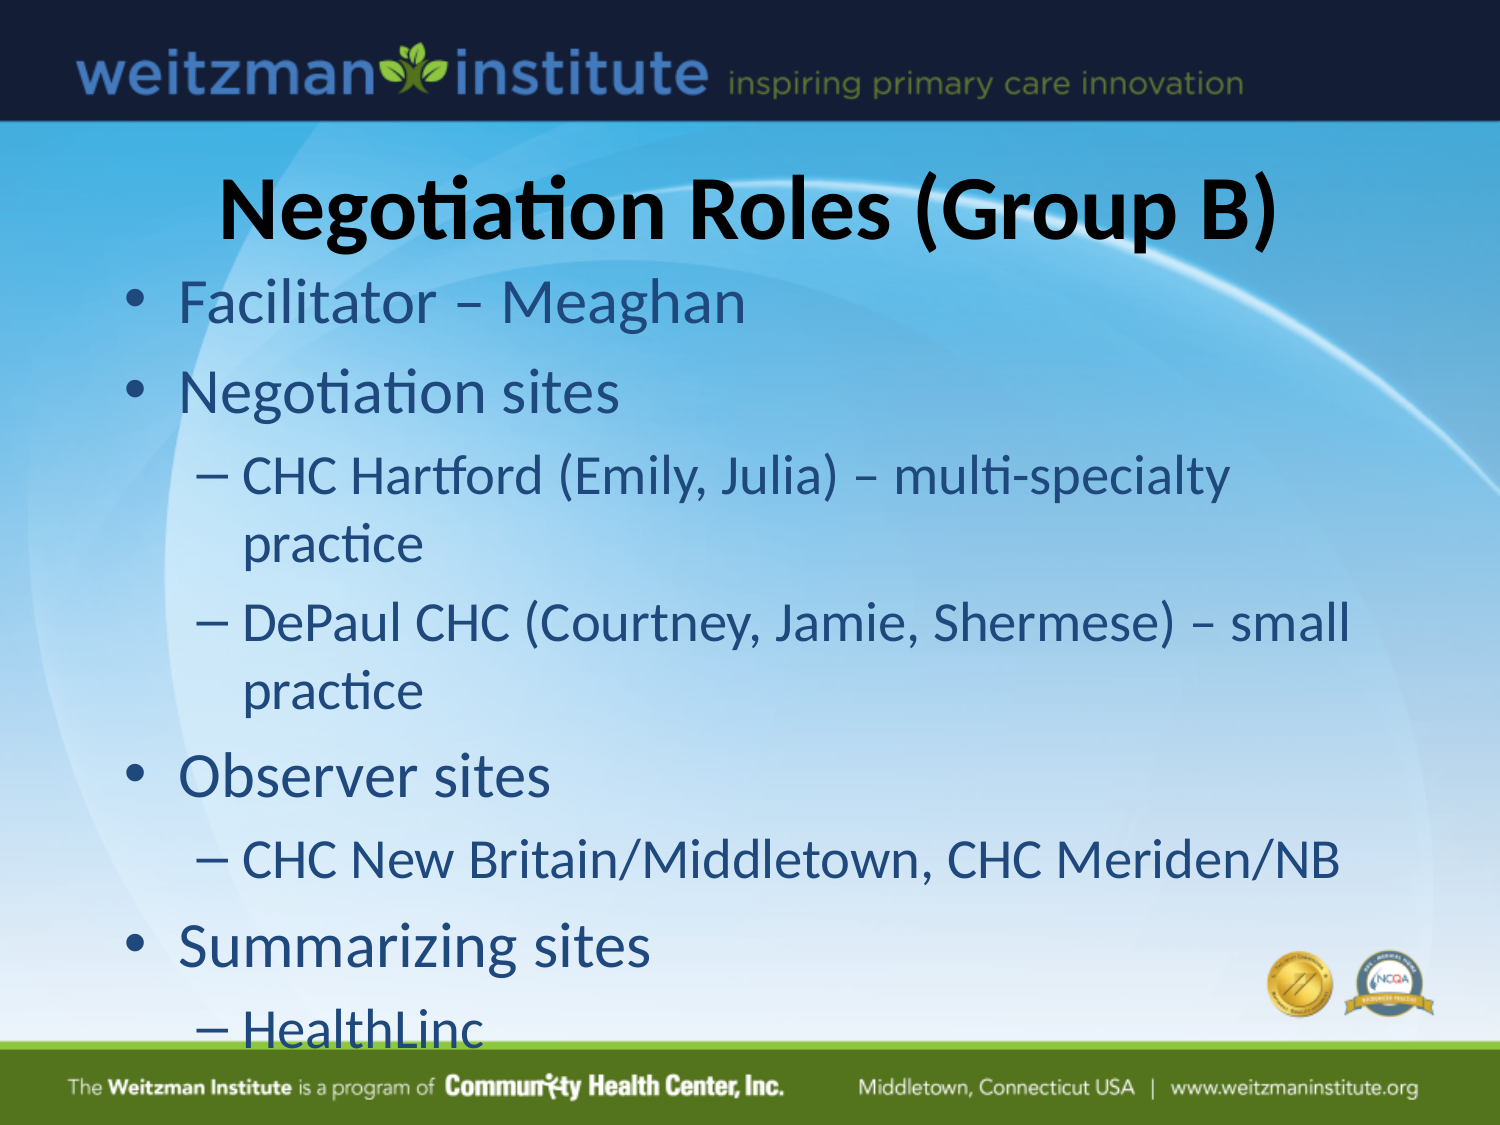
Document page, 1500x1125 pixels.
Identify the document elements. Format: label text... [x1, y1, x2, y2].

list Facilitator – Meaghan Negotiation sites CHC Hartford (Emily, Julia) – multi-specialty practice DePaul CHC (Courtney, Jamie, Shermese) – small practice Observer sites CHC New Britain/Middletown, CHC Meriden/NB Summarizing sites HealthLinc [108, 250, 1428, 1073]
picture [0, 0, 1500, 1125]
title Negotiation Roles (Group B) [108, 140, 1392, 250]
